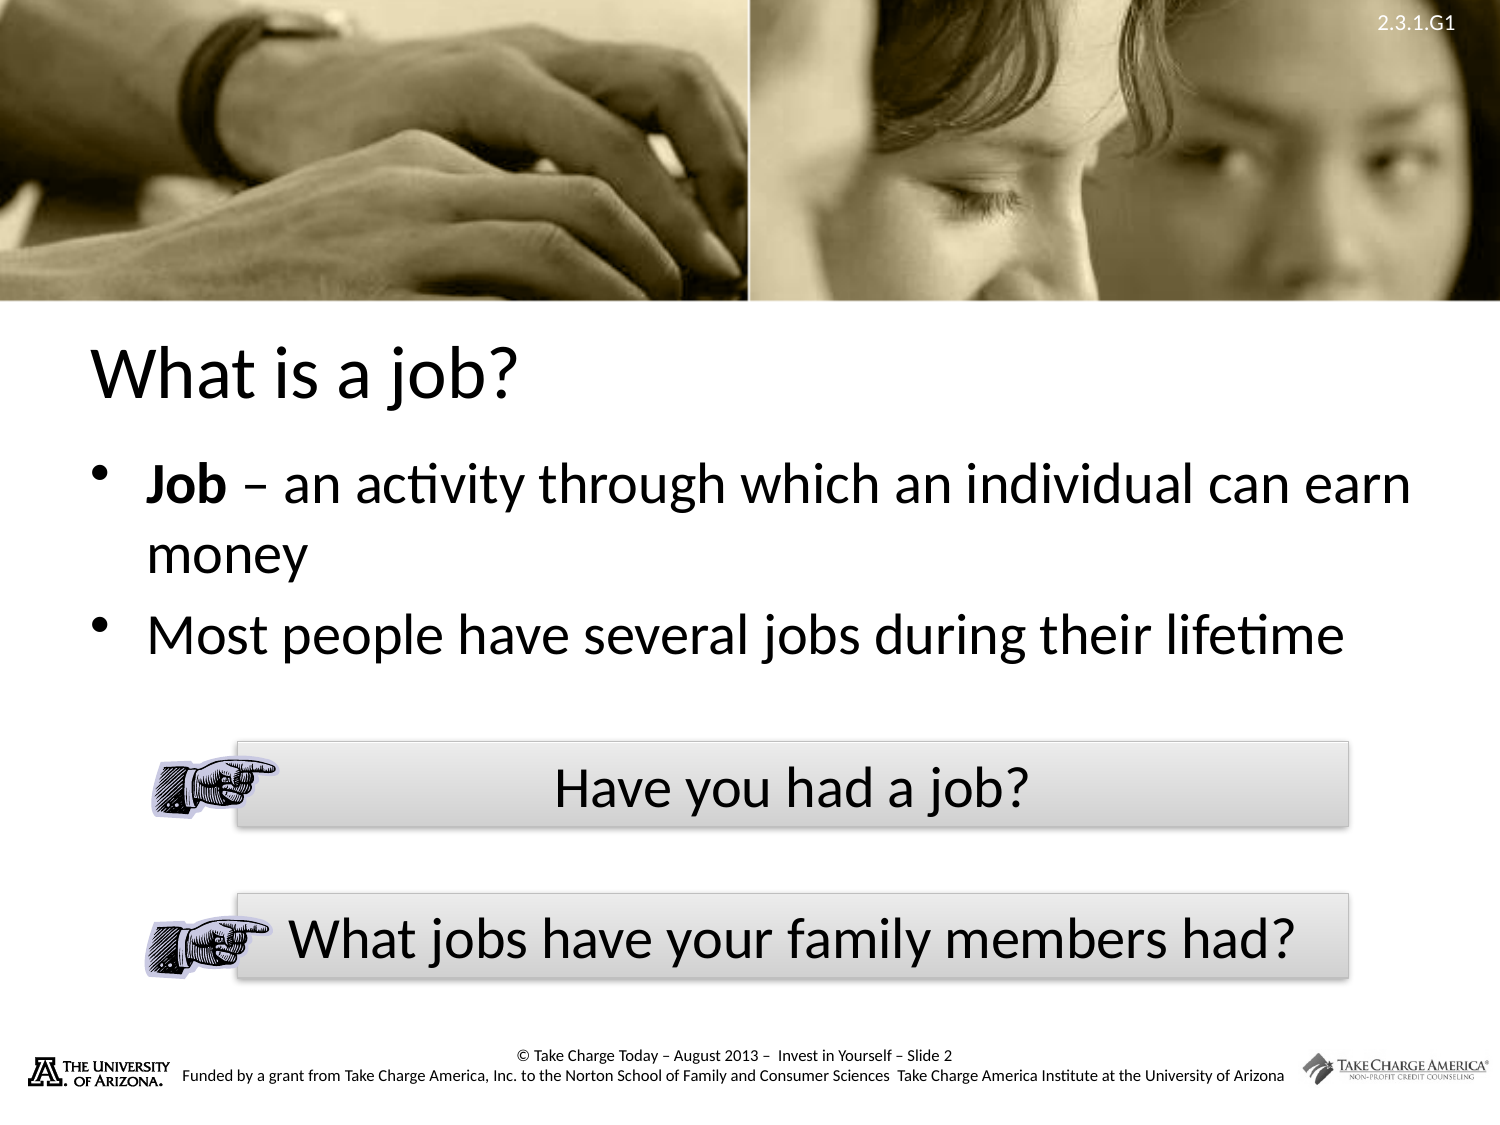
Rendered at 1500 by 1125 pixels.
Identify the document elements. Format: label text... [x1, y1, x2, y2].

text_box What jobs have your family members had? [237, 893, 1349, 979]
picture [0, 0, 1500, 1125]
title What is a job? [75, 299, 1438, 437]
list Job – an activity through which an individual can earn money Most people have several jobs during their lifetime [75, 437, 1438, 1000]
